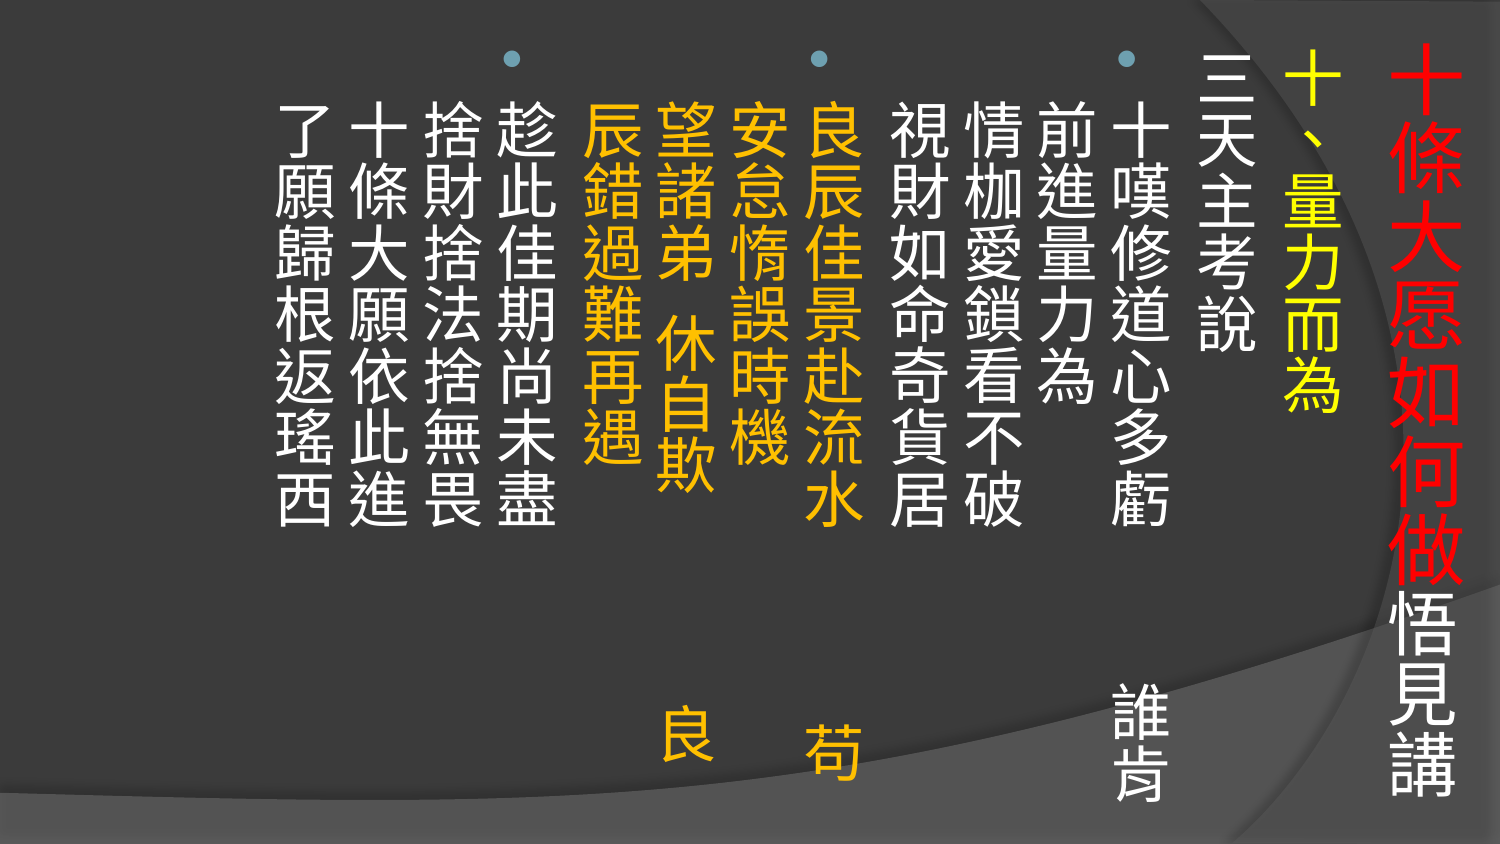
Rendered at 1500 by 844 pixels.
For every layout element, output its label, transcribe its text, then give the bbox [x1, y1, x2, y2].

list 十、量力而為 三天主考說 十嘆修道心多虧 誰肯前進量力為 情枷愛鎖看不破 視財如命奇貨居 良辰佳景赴流水 苟安怠惰誤時機 望諸弟 休自欺 良辰錯過難再遇 趁此佳期尚未盡 捨財捨法捨無畏 十條大願依此進 了願歸根返瑤西 [29, 27, 1365, 820]
title 十條大愿如何做悟見講 [1364, 21, 1483, 820]
